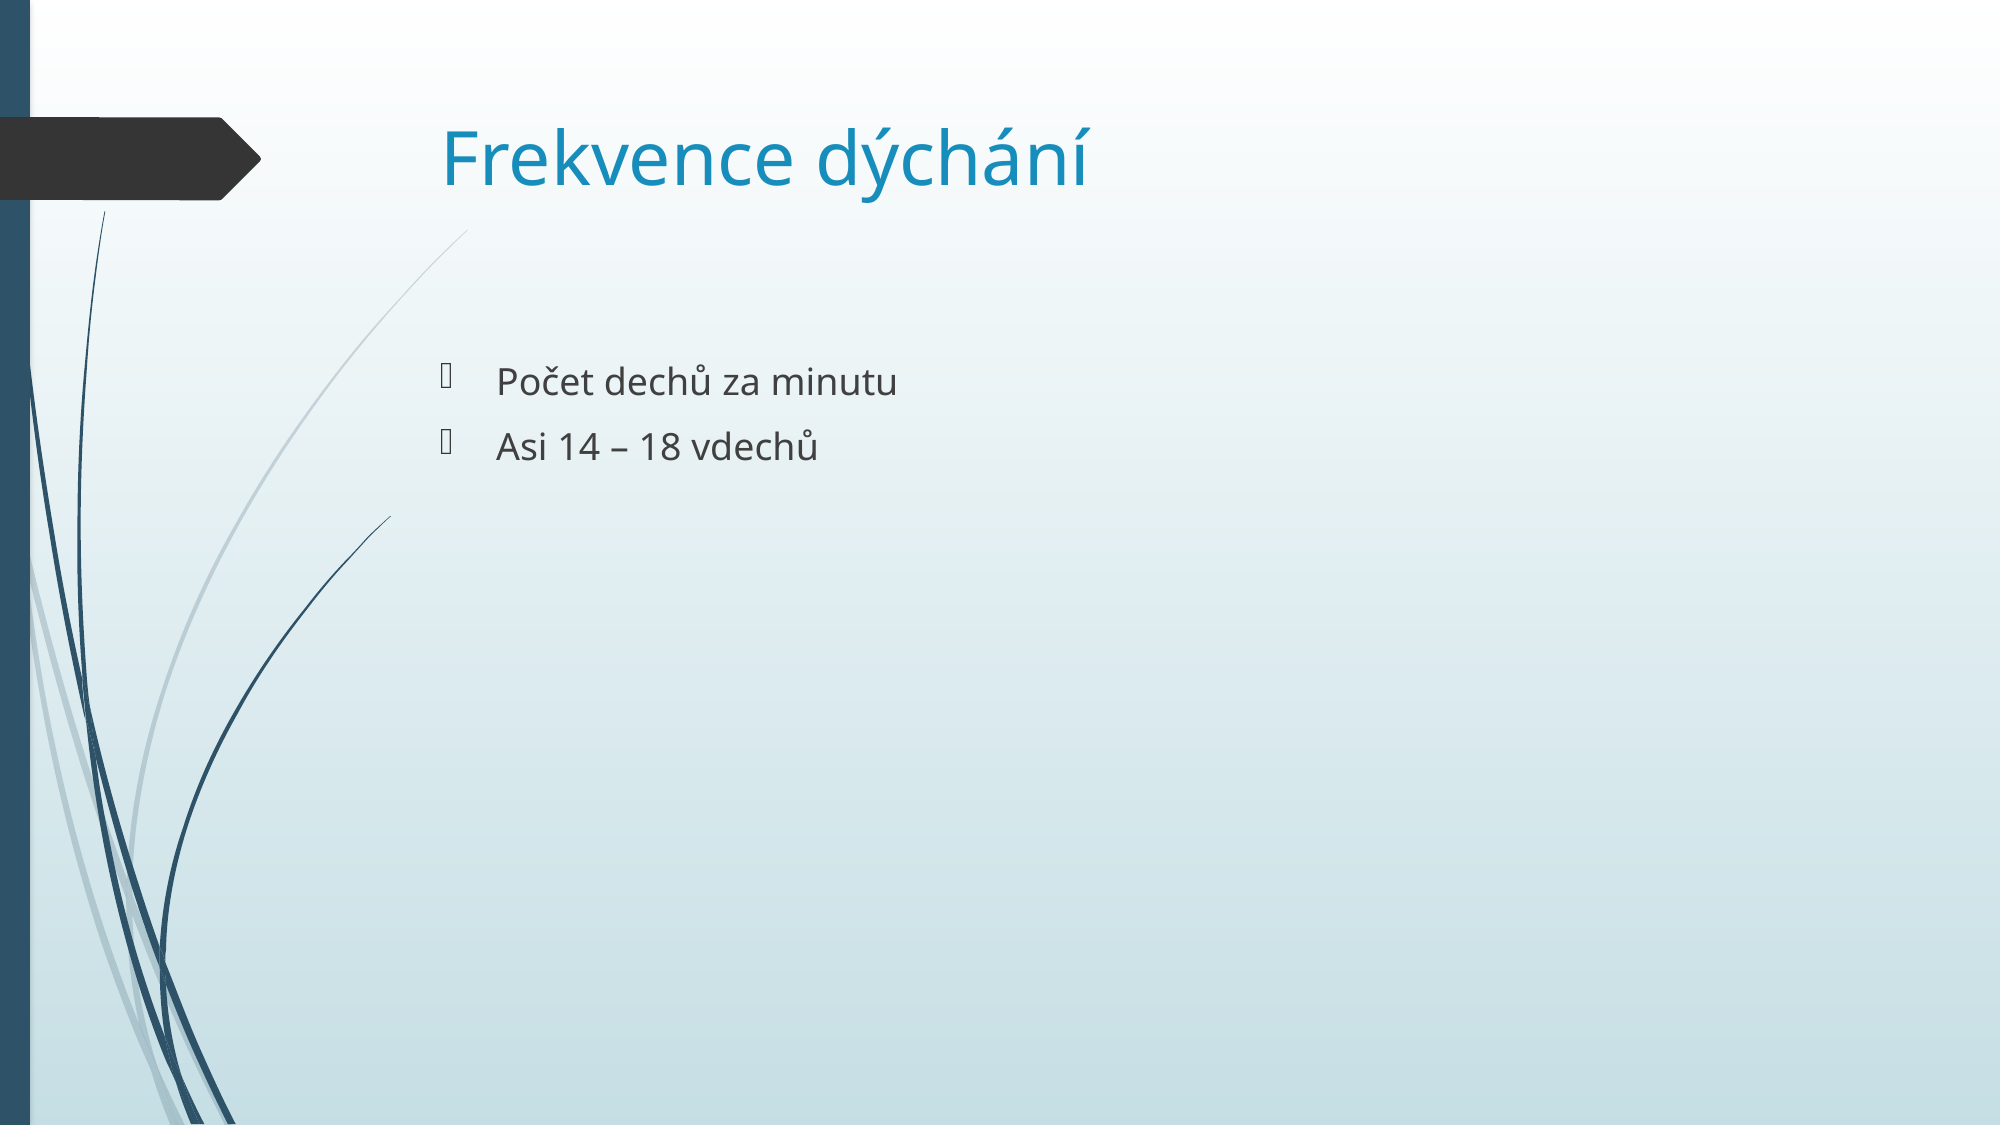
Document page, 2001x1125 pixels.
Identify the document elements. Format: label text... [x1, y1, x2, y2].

title Frekvence dýchání [425, 102, 1888, 313]
list Počet dechů za minutu Asi 14 – 18 vdechů [424, 350, 1888, 988]
